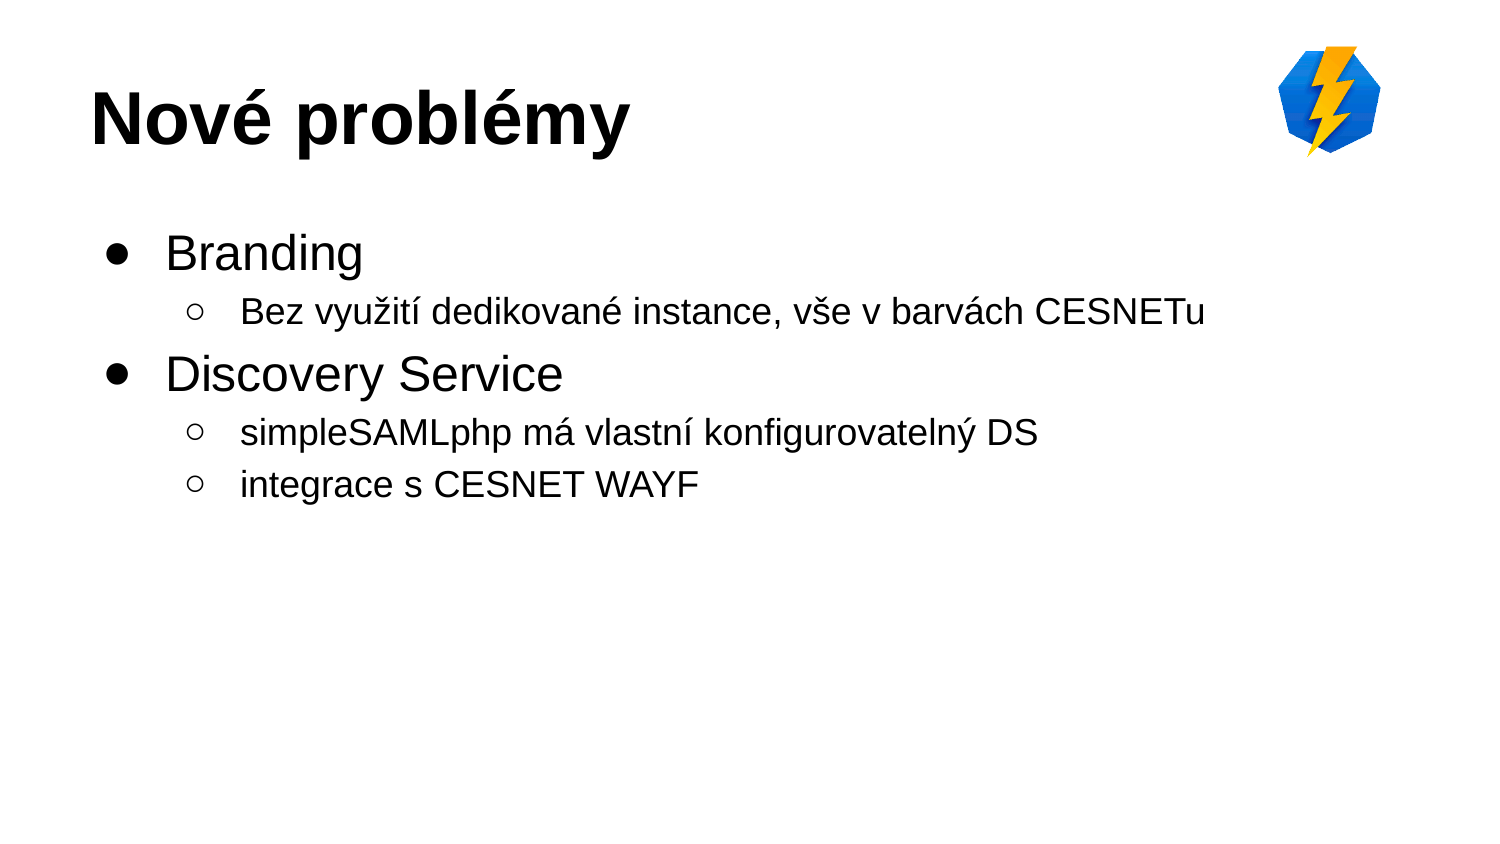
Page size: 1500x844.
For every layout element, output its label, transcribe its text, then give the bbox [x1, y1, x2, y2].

title Nové problémy [75, 33, 1425, 175]
list Branding Bez využití dedikované instance, vše v barvách CESNETu Discovery Service simpleSAMLphp má vlastní konfigurovatelný DS integrace s CESNET WAYF [75, 196, 1425, 808]
